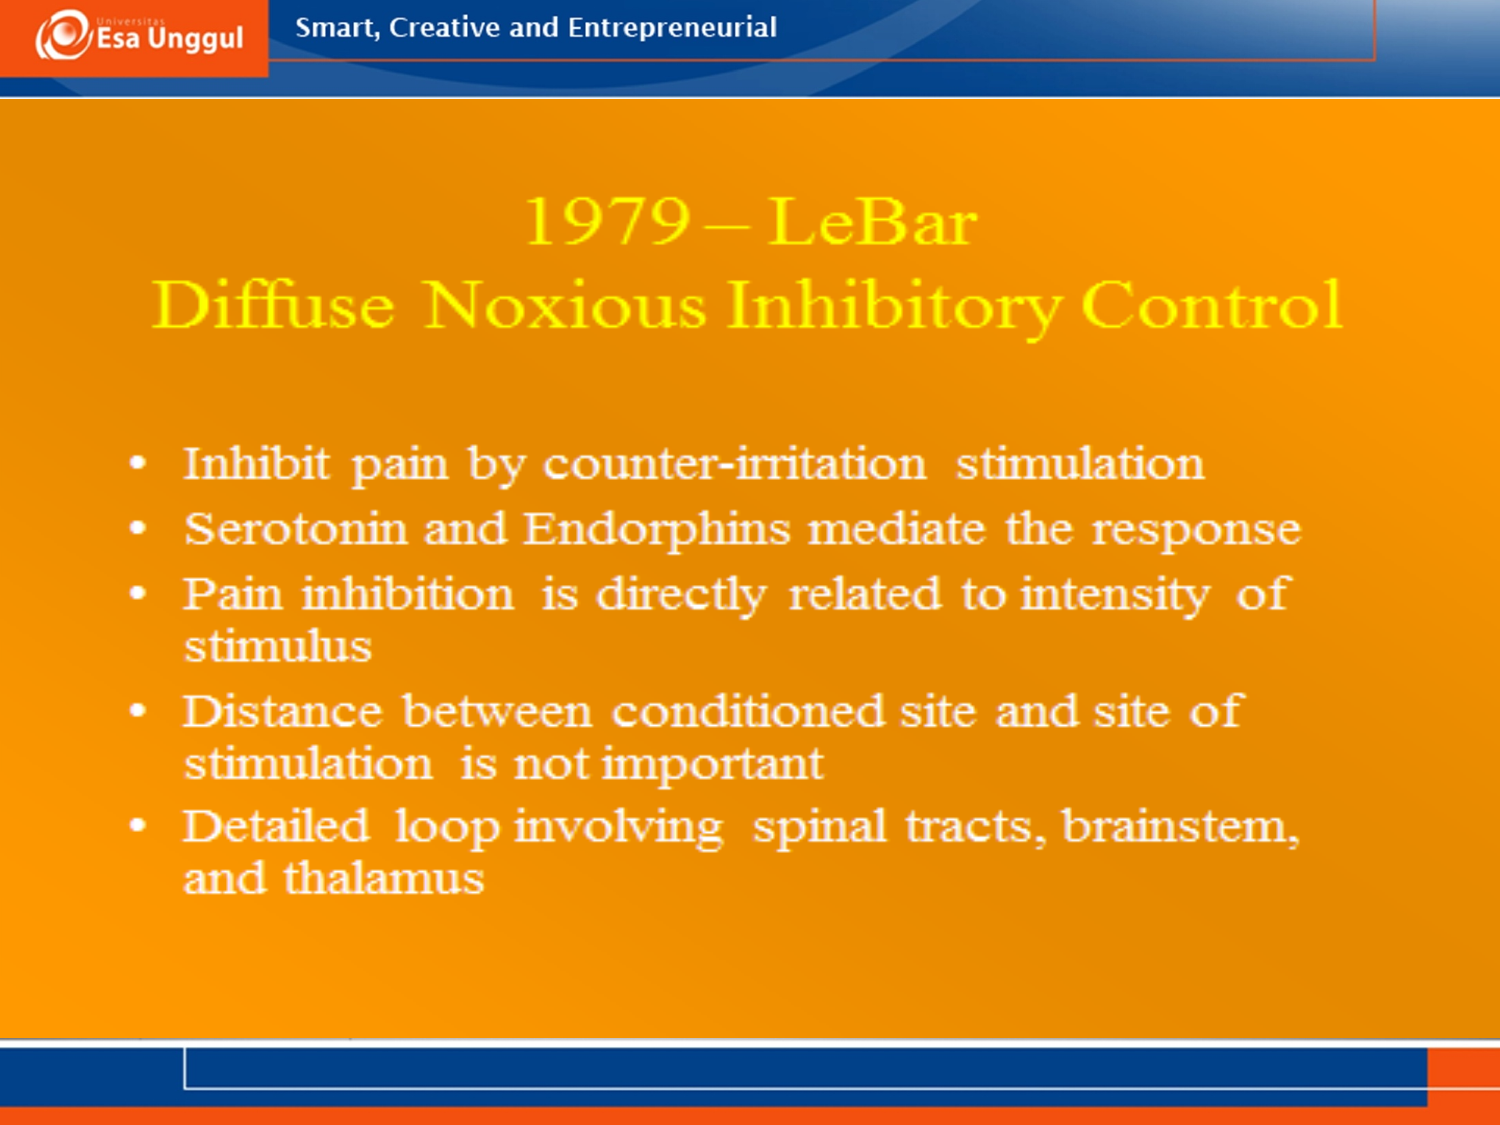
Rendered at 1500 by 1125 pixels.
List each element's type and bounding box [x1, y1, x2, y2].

picture [0, 1038, 1500, 1125]
list [0, 99, 1500, 1038]
picture [0, 0, 1500, 99]
